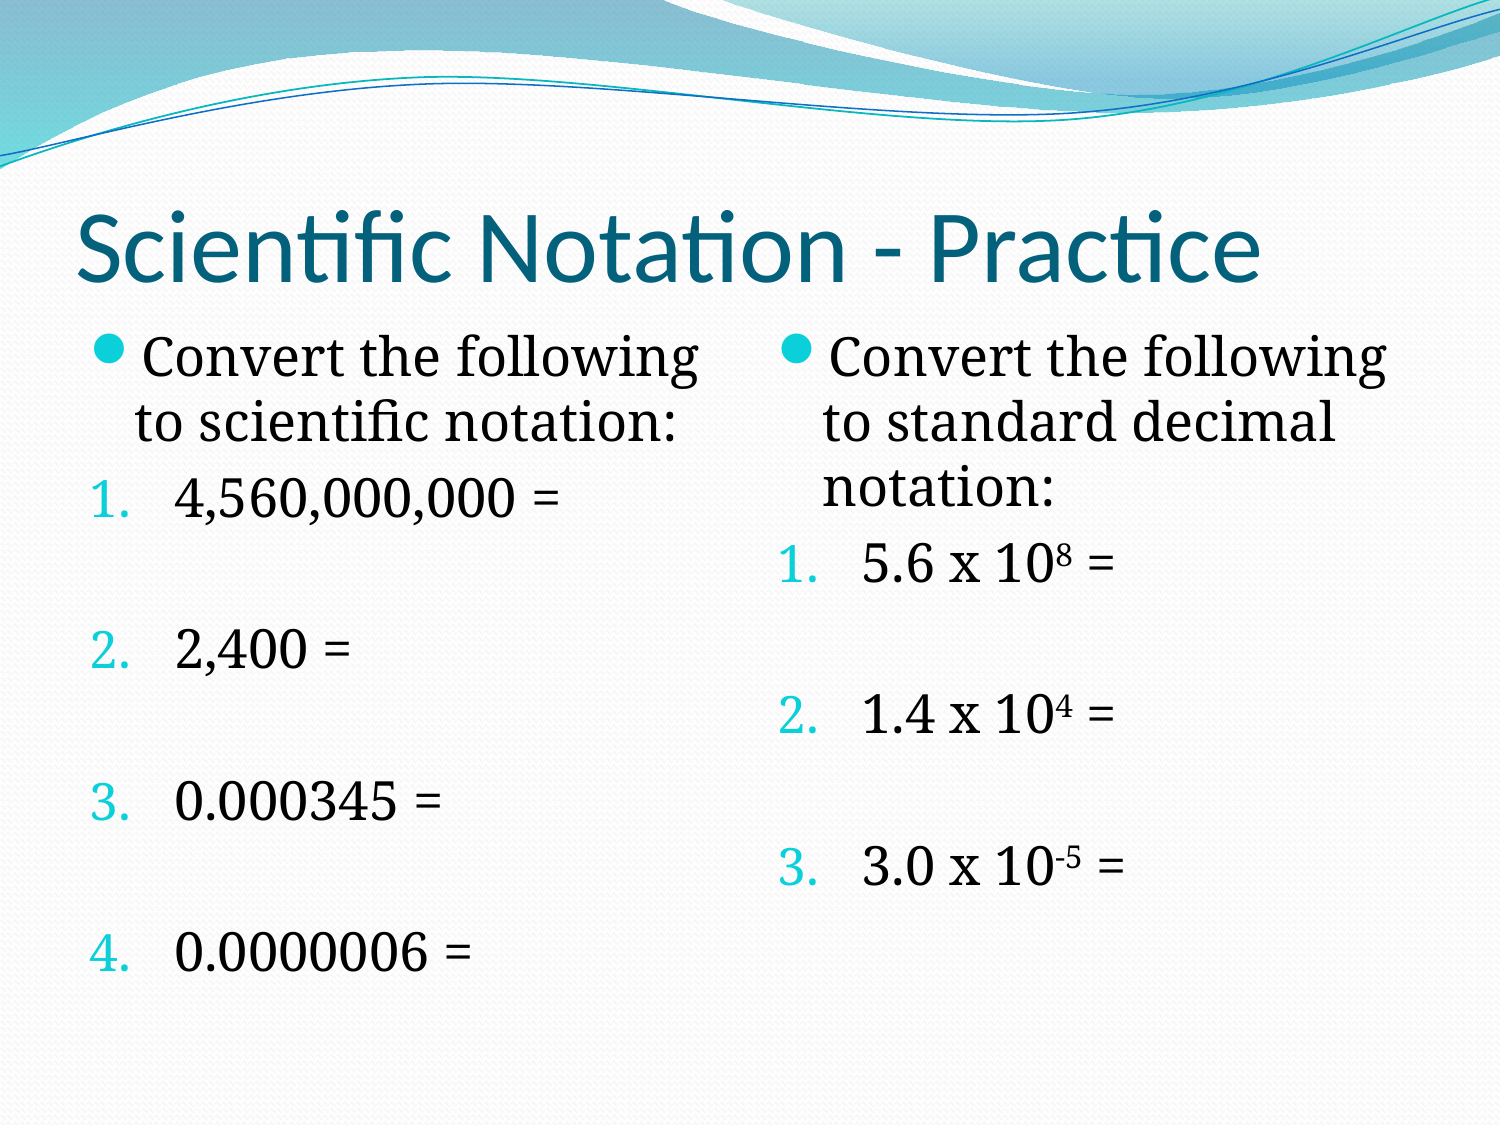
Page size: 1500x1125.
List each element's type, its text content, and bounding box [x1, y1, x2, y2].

list Convert the following to standard decimal notation: 5.6 x 108 = 1.4 x 104 = 3.0 x 10-5 = [762, 314, 1425, 1043]
list Convert the following to scientific notation: 4,560,000,000 = 2,400 = 0.000345 = 0.0000006 = [75, 314, 738, 1043]
title Scientific Notation - Practice [75, 115, 1425, 303]
